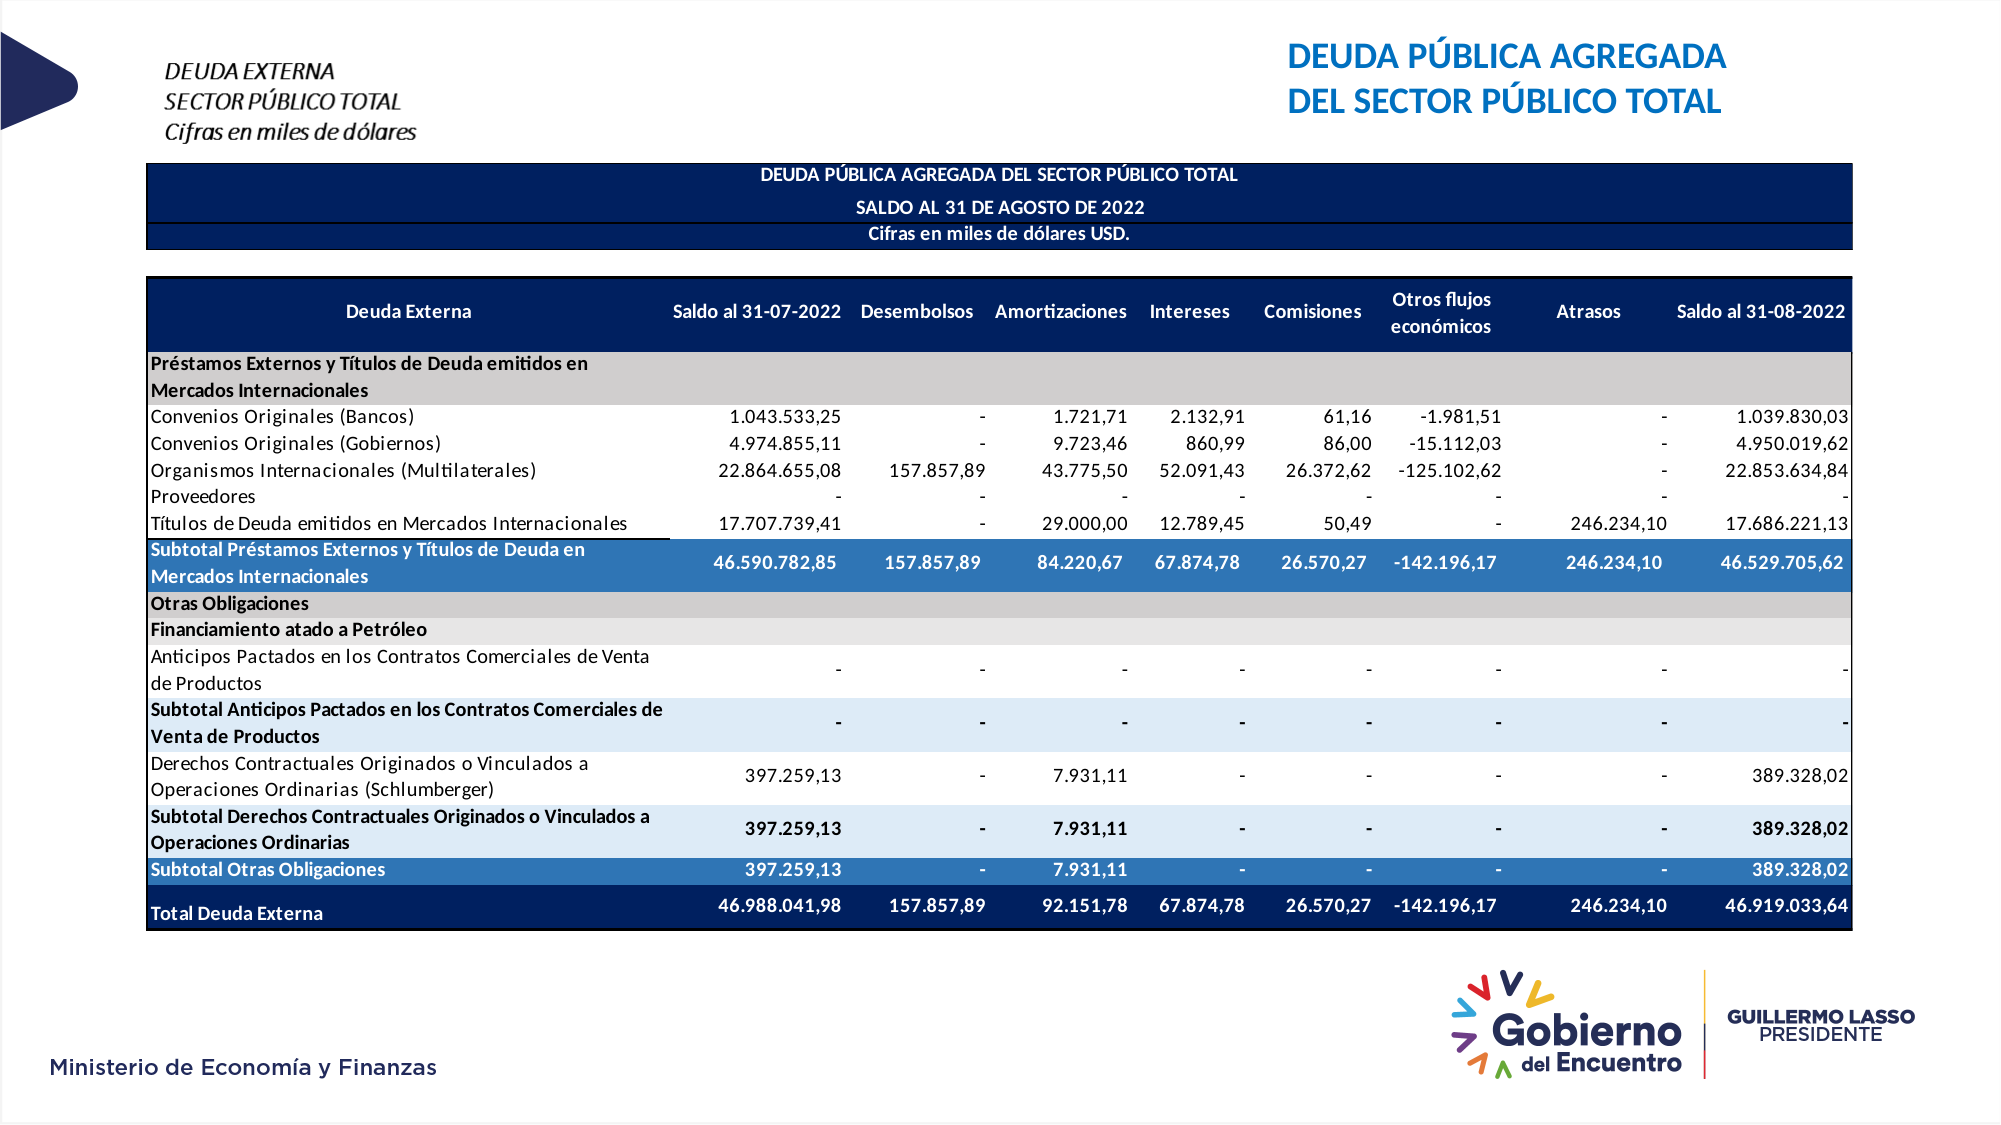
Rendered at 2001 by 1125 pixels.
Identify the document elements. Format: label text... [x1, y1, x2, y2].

picture [0, 0, 2001, 1125]
text_box DEUDA PÚBLICA AGREGADA DEL SECTOR PÚBLICO TOTAL [1272, 24, 1900, 129]
